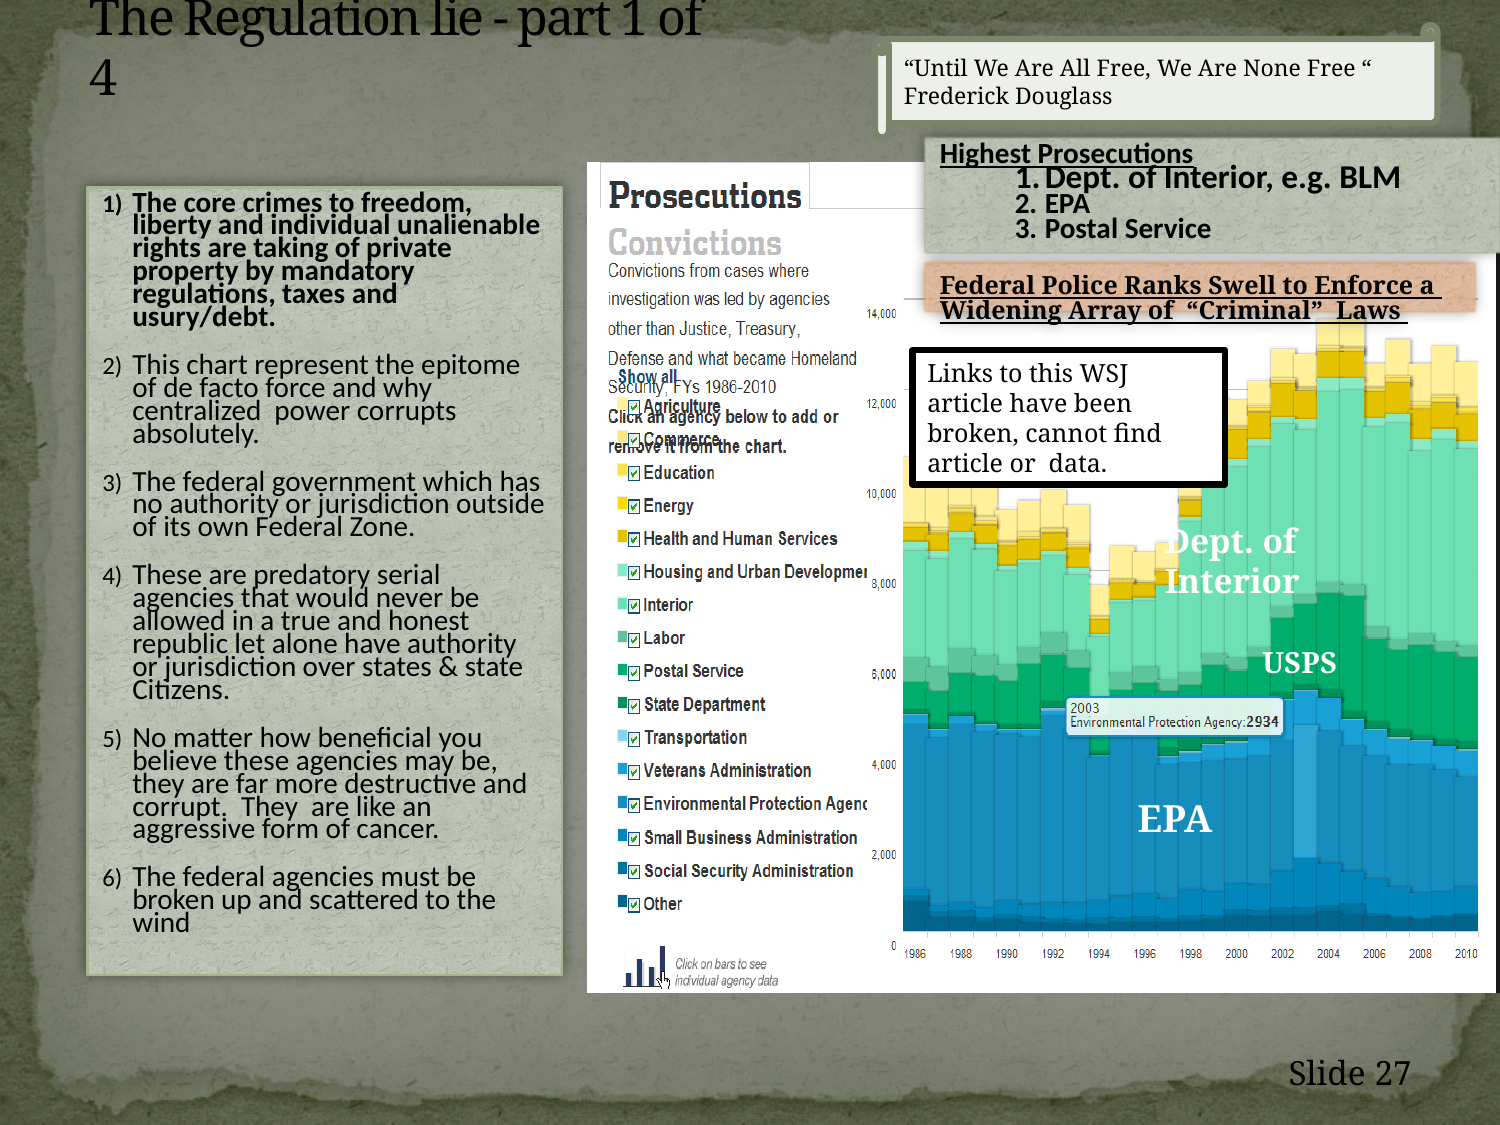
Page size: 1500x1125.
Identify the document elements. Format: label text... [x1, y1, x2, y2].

title The Regulation lie - part 1 of 4 [74, 49, 738, 113]
text_box Highest Prosecutions Dept. of Interior, e.g. BLM EPA Postal Service [926, 139, 1499, 153]
text_box “Until We Are All Free, We Are None Free “ Frederick Douglass [871, 21, 1441, 141]
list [590, 164, 1500, 991]
list The core crimes to freedom, liberty and individual unalienable rights are taking of private property by mandatory regulations, taxes and usury/debt. This chart represent the epitome of de facto force and why centralized power corrupts absolutely. The federal government which has no authority or jurisdiction outside of its own Federal Zone. These are predatory serial agencies that would never be allowed in a true and honest republic let alone have authority or jurisdiction over states & state Citizens. No matter how beneficial you believe these agencies may be, they are far more destructive and corrupt. They are like an aggressive form of cancer. The federal agencies must be broken up and scattered to the wind [86, 186, 563, 976]
